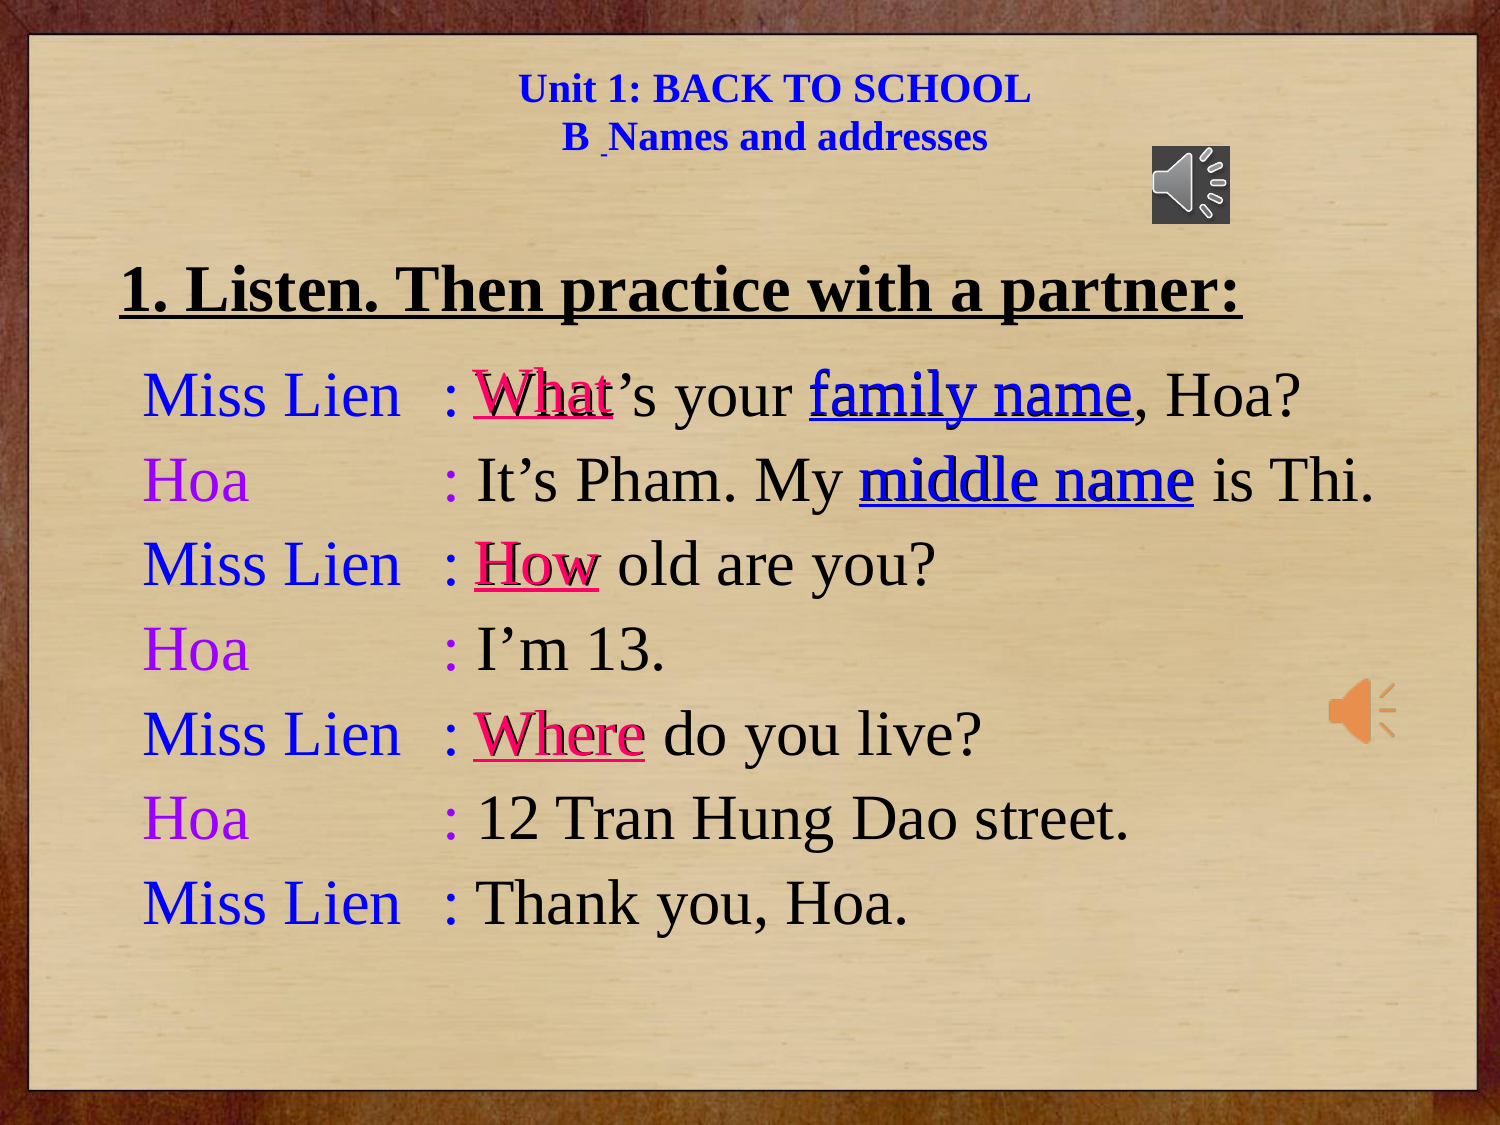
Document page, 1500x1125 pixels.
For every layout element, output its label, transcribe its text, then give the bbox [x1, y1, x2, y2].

text_box How [458, 512, 614, 605]
text_box middle name [843, 428, 1232, 521]
text_box What [458, 340, 628, 433]
text_box Unit 1: BACK TO SCHOOL B -Names and addresses [162, 75, 1388, 164]
text_box family name [793, 342, 1182, 435]
picture [0, 0, 1500, 1125]
text_box 1. Listen. Then practice with a partner: [104, 237, 1258, 333]
text_box Where [458, 683, 696, 776]
text_box Miss Lien : What’s your family name, Hoa? Hoa : It’s Pham. My middle name is Thi. Miss Lien : How old are you? Hoa : I’m 13. Miss Lien : Where do you live? Hoa : 12 Tran Hung Dao street. Miss Lien : Thank you, Hoa. [127, 340, 1392, 945]
